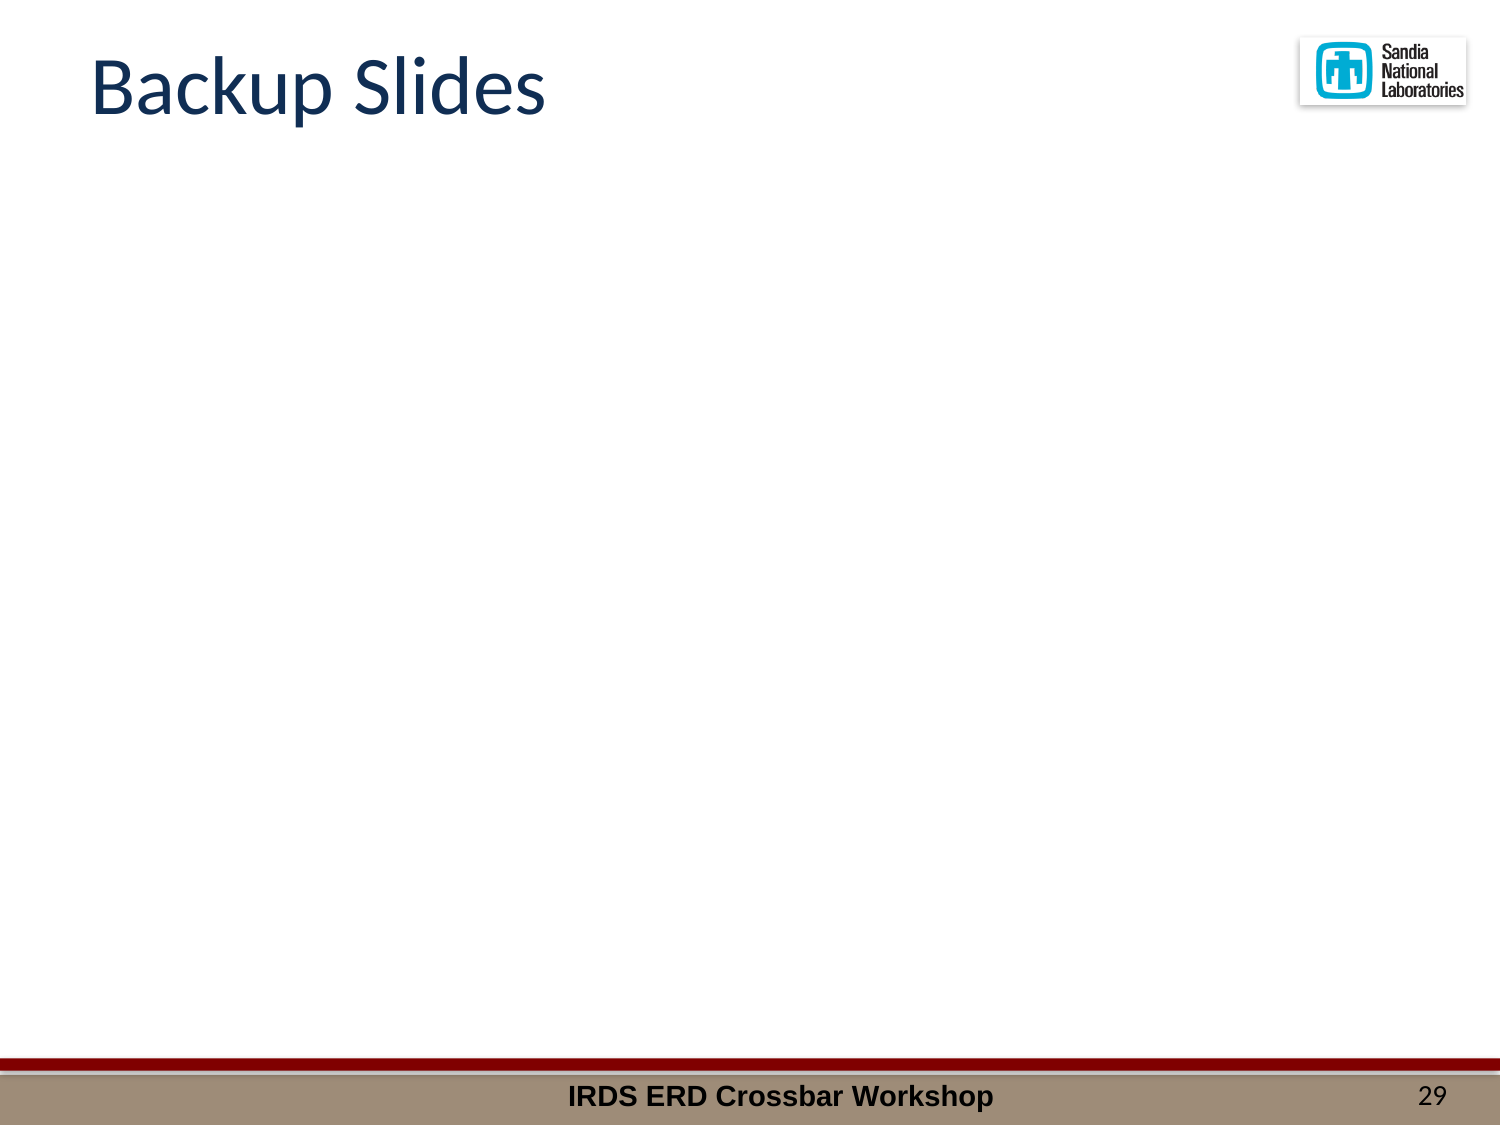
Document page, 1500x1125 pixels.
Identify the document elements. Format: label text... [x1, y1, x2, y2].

slide_number 29 [1362, 1068, 1463, 1125]
picture [1426, 37, 1467, 105]
title Backup Slides [74, 0, 1426, 163]
